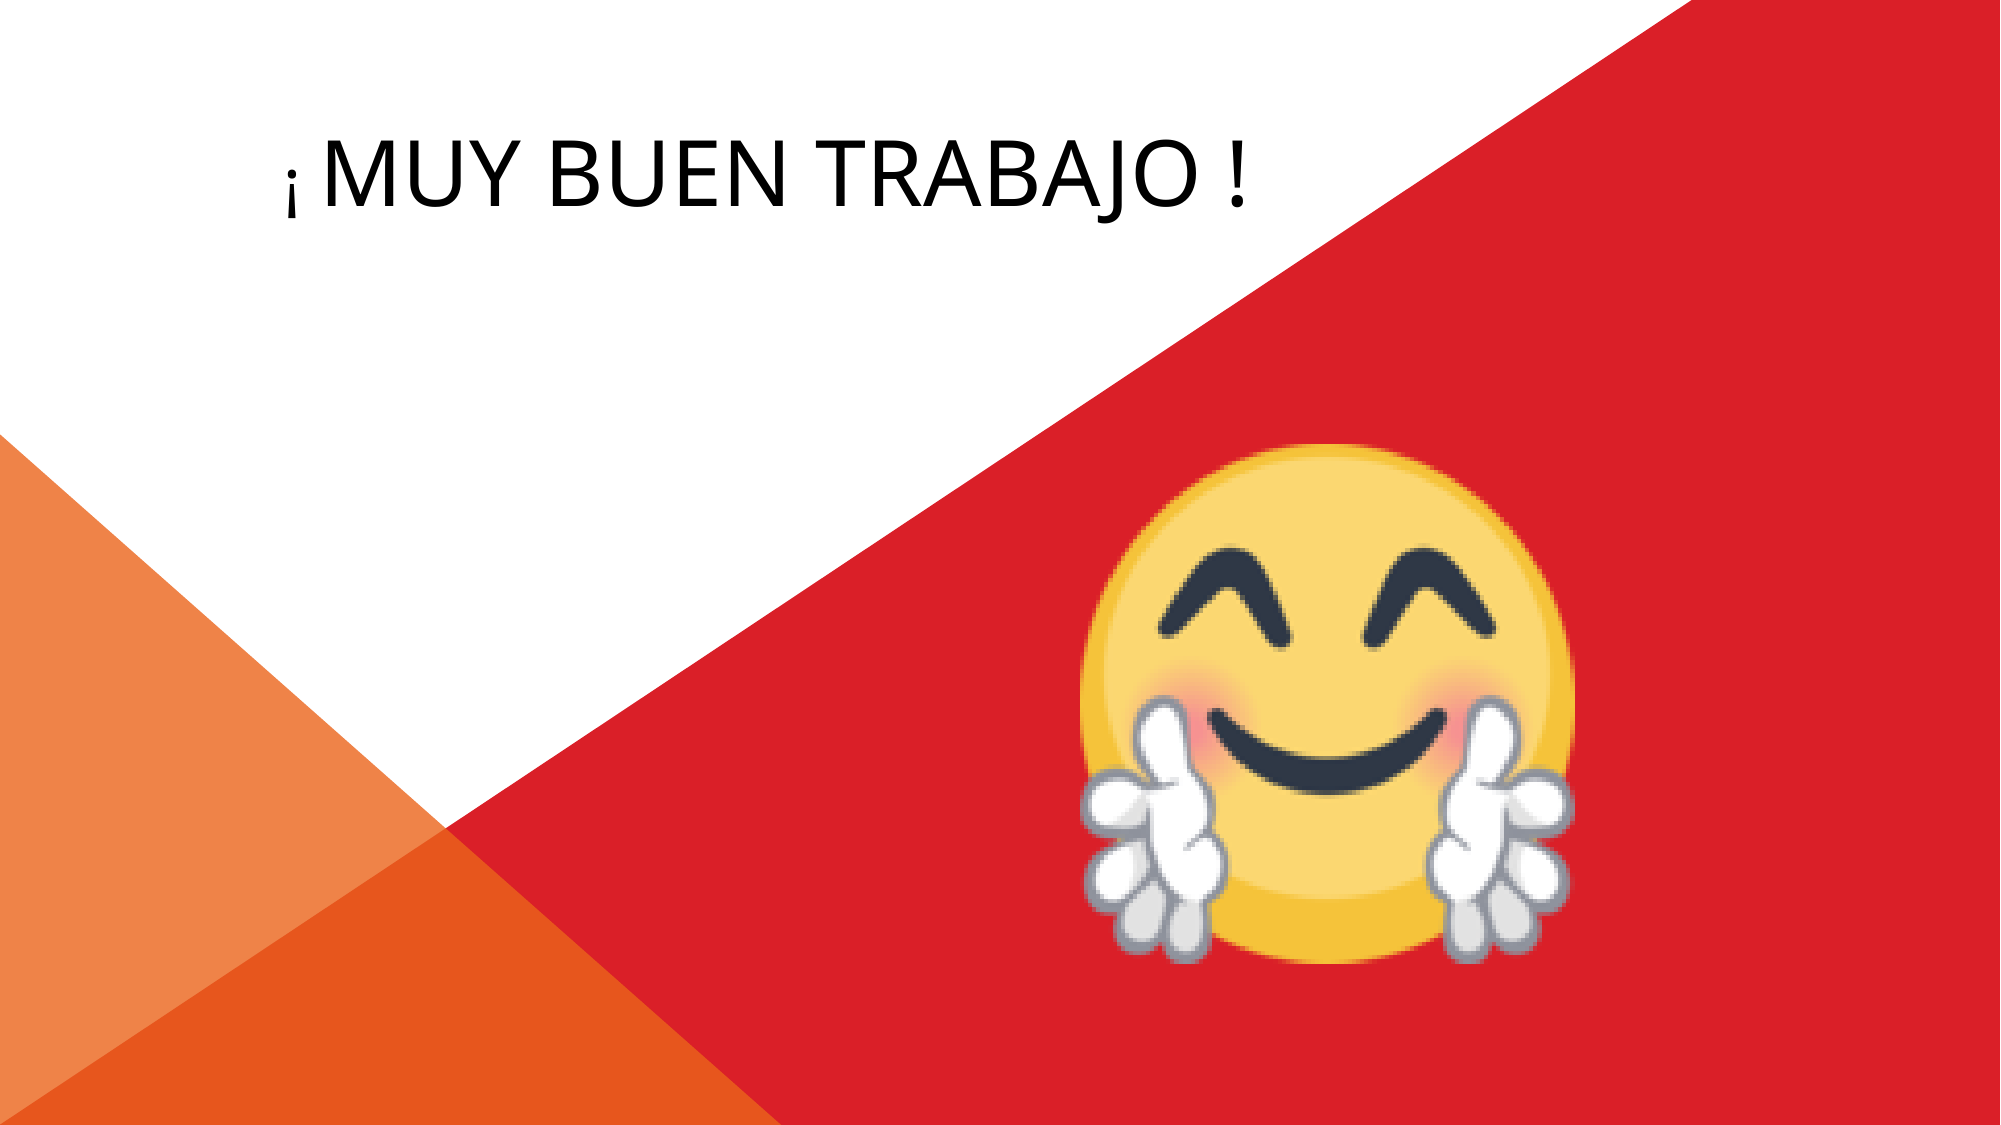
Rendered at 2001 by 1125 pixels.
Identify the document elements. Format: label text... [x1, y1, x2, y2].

title ¡ Muy buen trabajo ! [268, 62, 1942, 337]
picture [1079, 444, 1576, 964]
